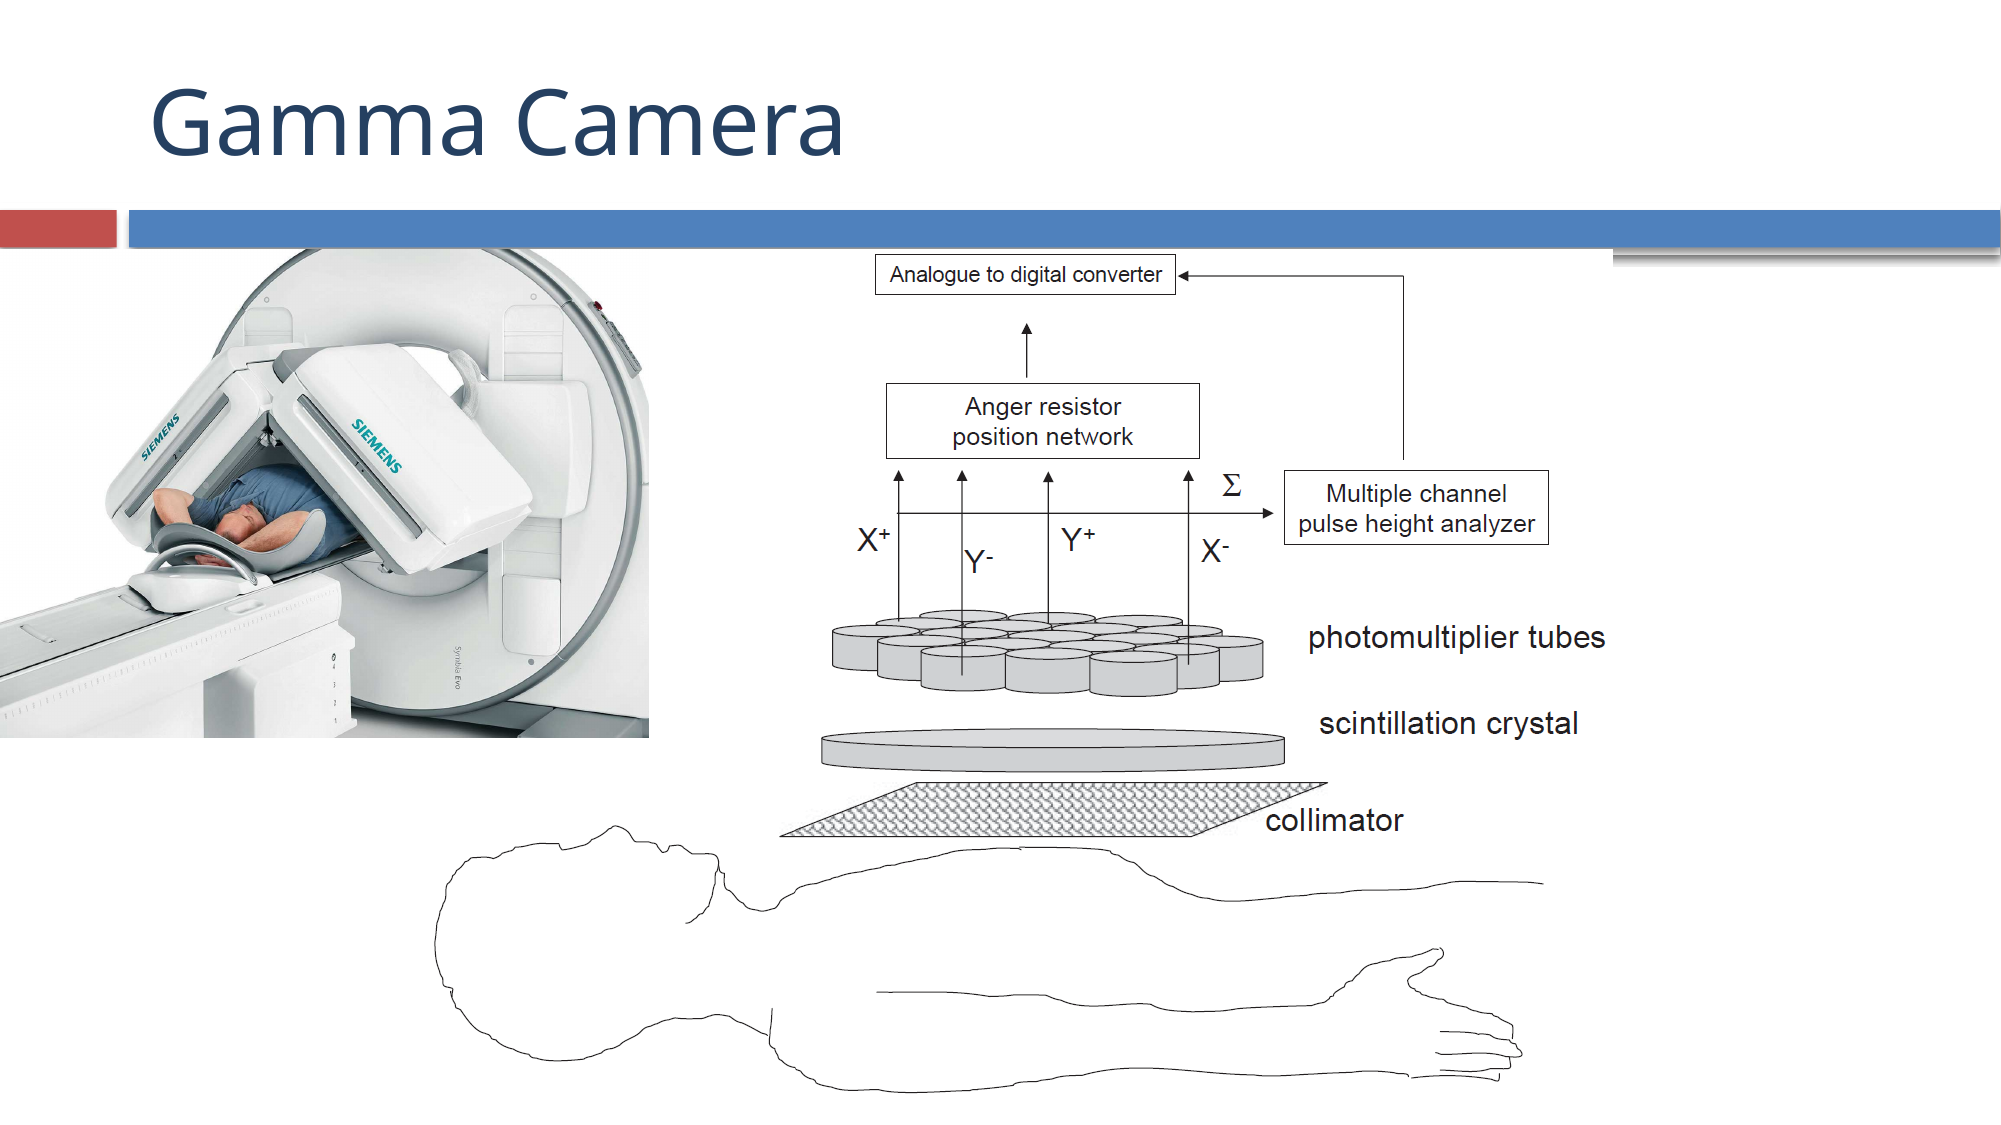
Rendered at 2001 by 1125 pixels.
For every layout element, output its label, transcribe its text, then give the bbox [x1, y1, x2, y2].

title Gamma Camera [133, 37, 1918, 200]
picture [0, 249, 1613, 1099]
